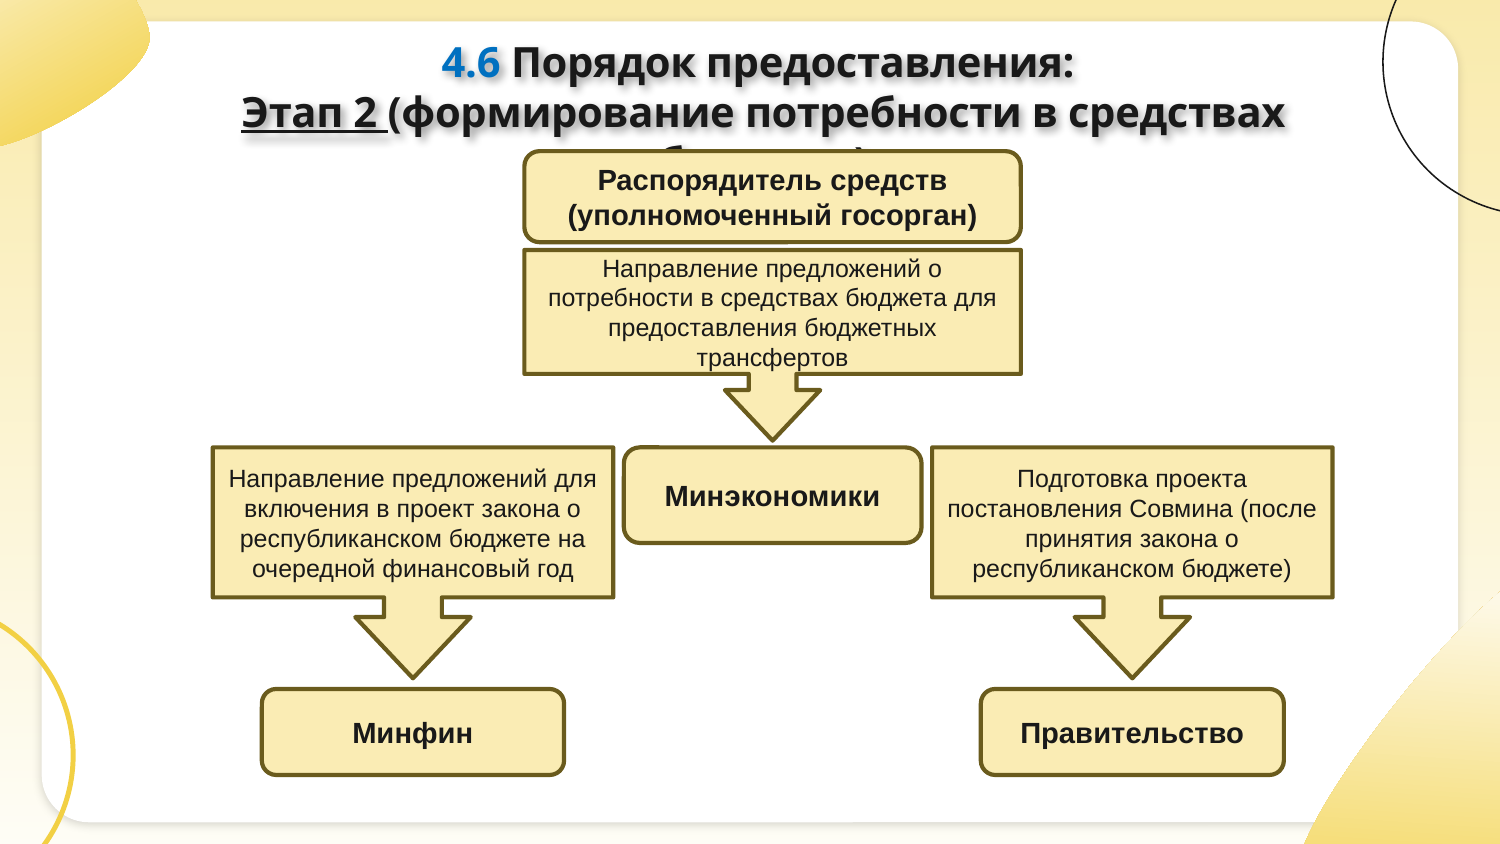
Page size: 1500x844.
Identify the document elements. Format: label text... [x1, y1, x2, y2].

text_box Минфин [259, 686, 567, 778]
text_box Подготовка проекта постановления Совмина (после принятия закона о республиканском бюджете) [930, 445, 1335, 681]
text_box Направление предложений о потребности в средствах бюджета для предоставления бюджетных трансфертов [522, 247, 1023, 443]
text_box Минэкономики [621, 445, 924, 546]
text_box 4.6 Порядок предоставления: Этап 2 (формирование потребности в средствах бюджета) [126, 20, 1400, 125]
text_box Правительство [978, 686, 1286, 778]
text_box Распорядитель средств (уполномоченный госорган) [522, 149, 1023, 245]
text_box Направление предложений для включения в проект закона о республиканском бюджете на очередной финансовый год [210, 445, 616, 681]
